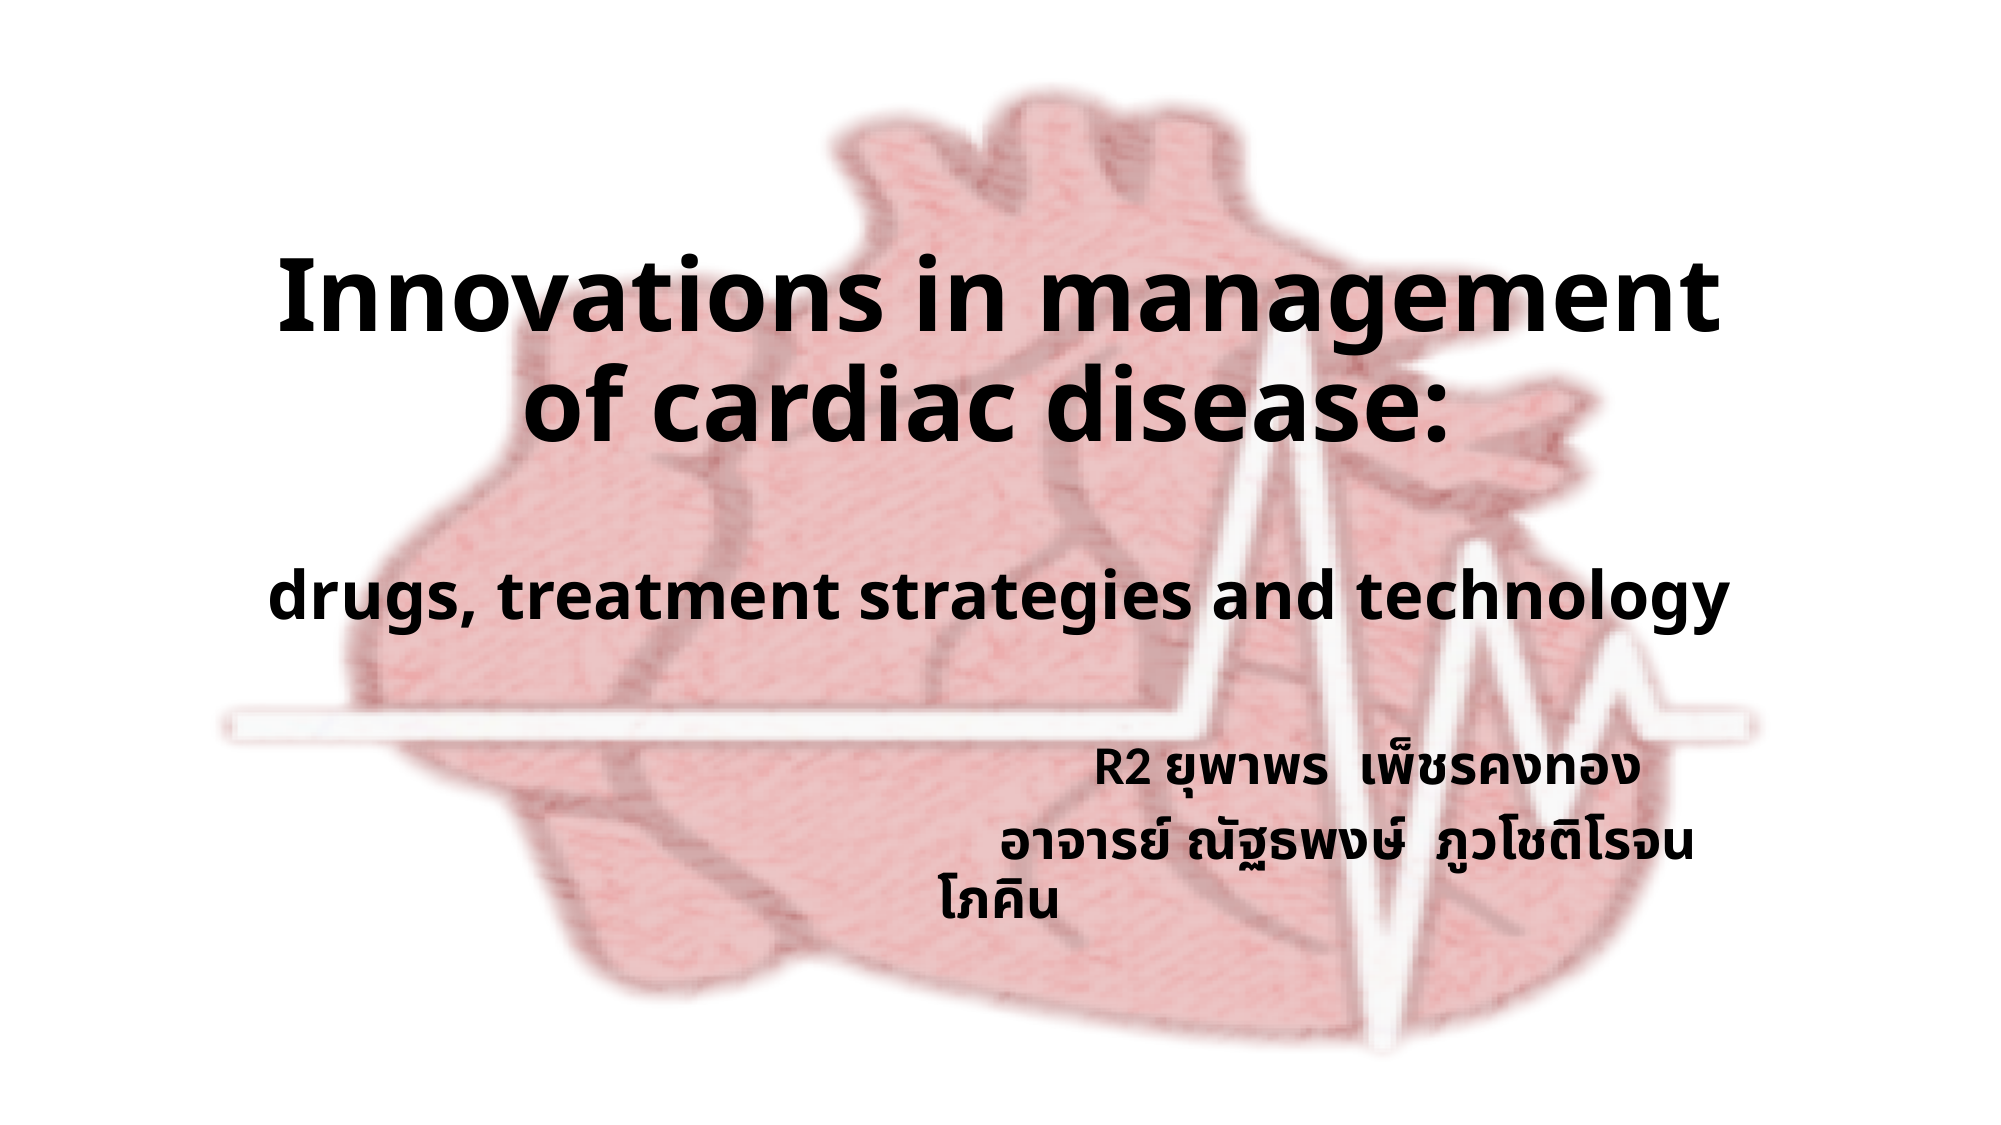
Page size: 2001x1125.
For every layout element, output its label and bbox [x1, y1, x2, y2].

picture [170, 64, 1849, 1071]
